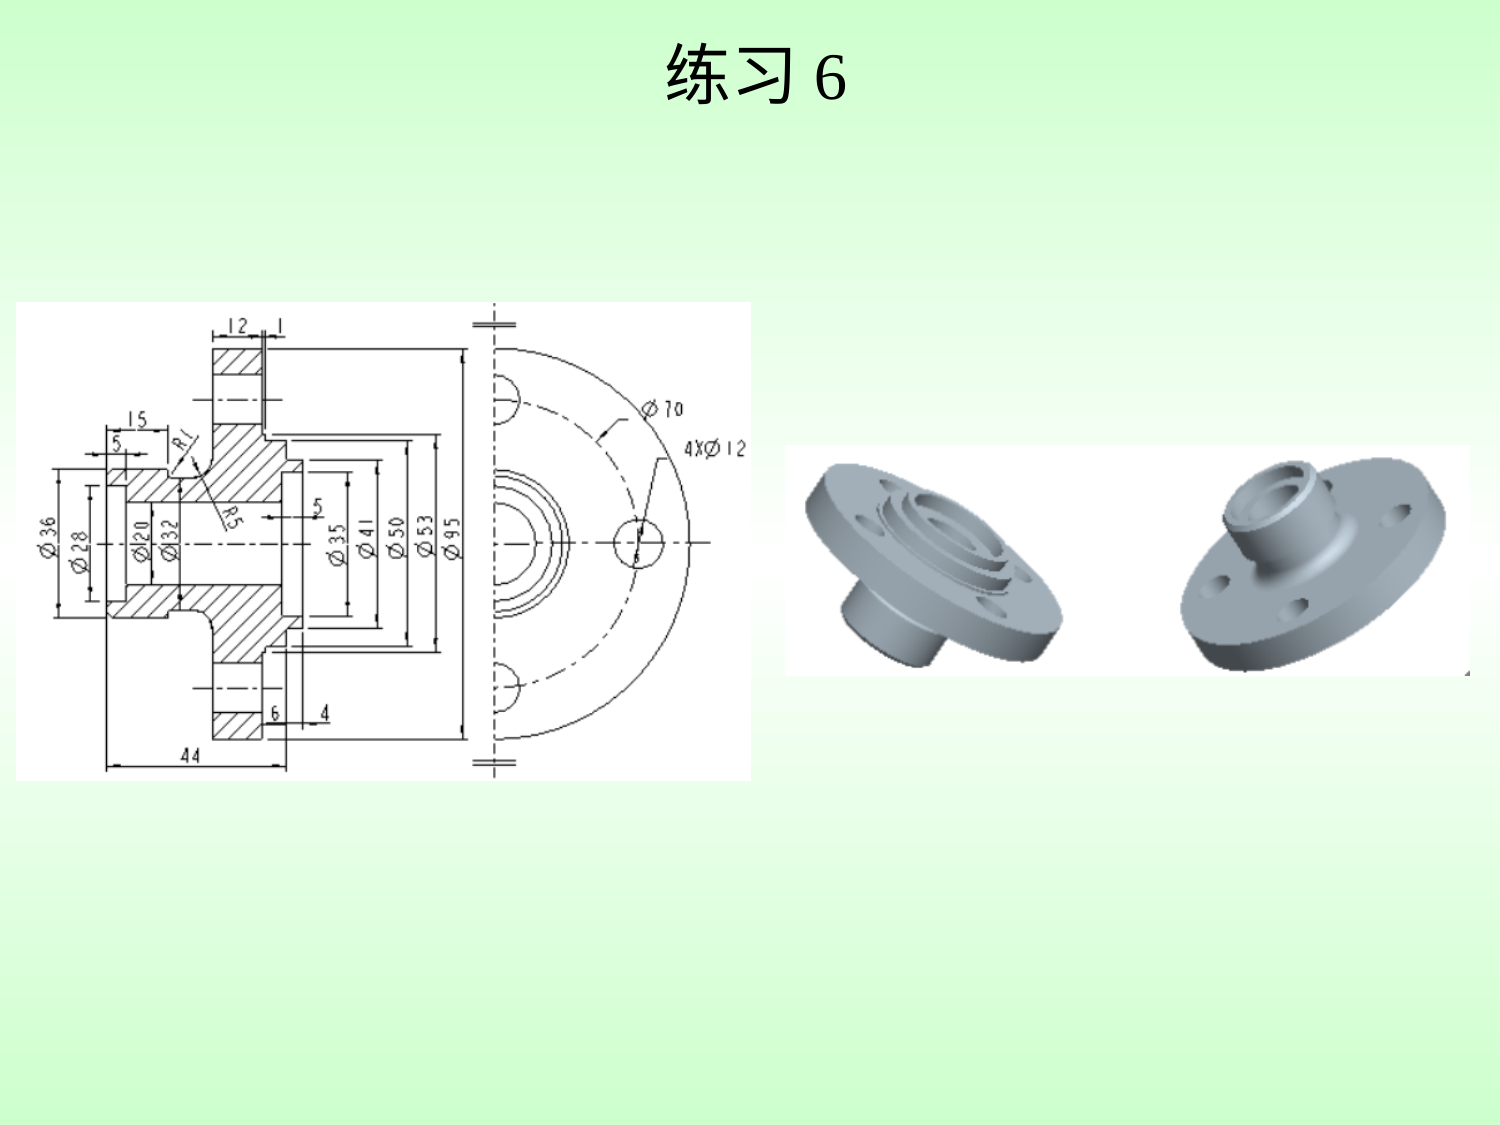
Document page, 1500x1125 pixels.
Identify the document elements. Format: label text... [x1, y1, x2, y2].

picture [785, 445, 1470, 677]
picture [16, 302, 751, 781]
text_box 练习6 [631, 42, 880, 104]
